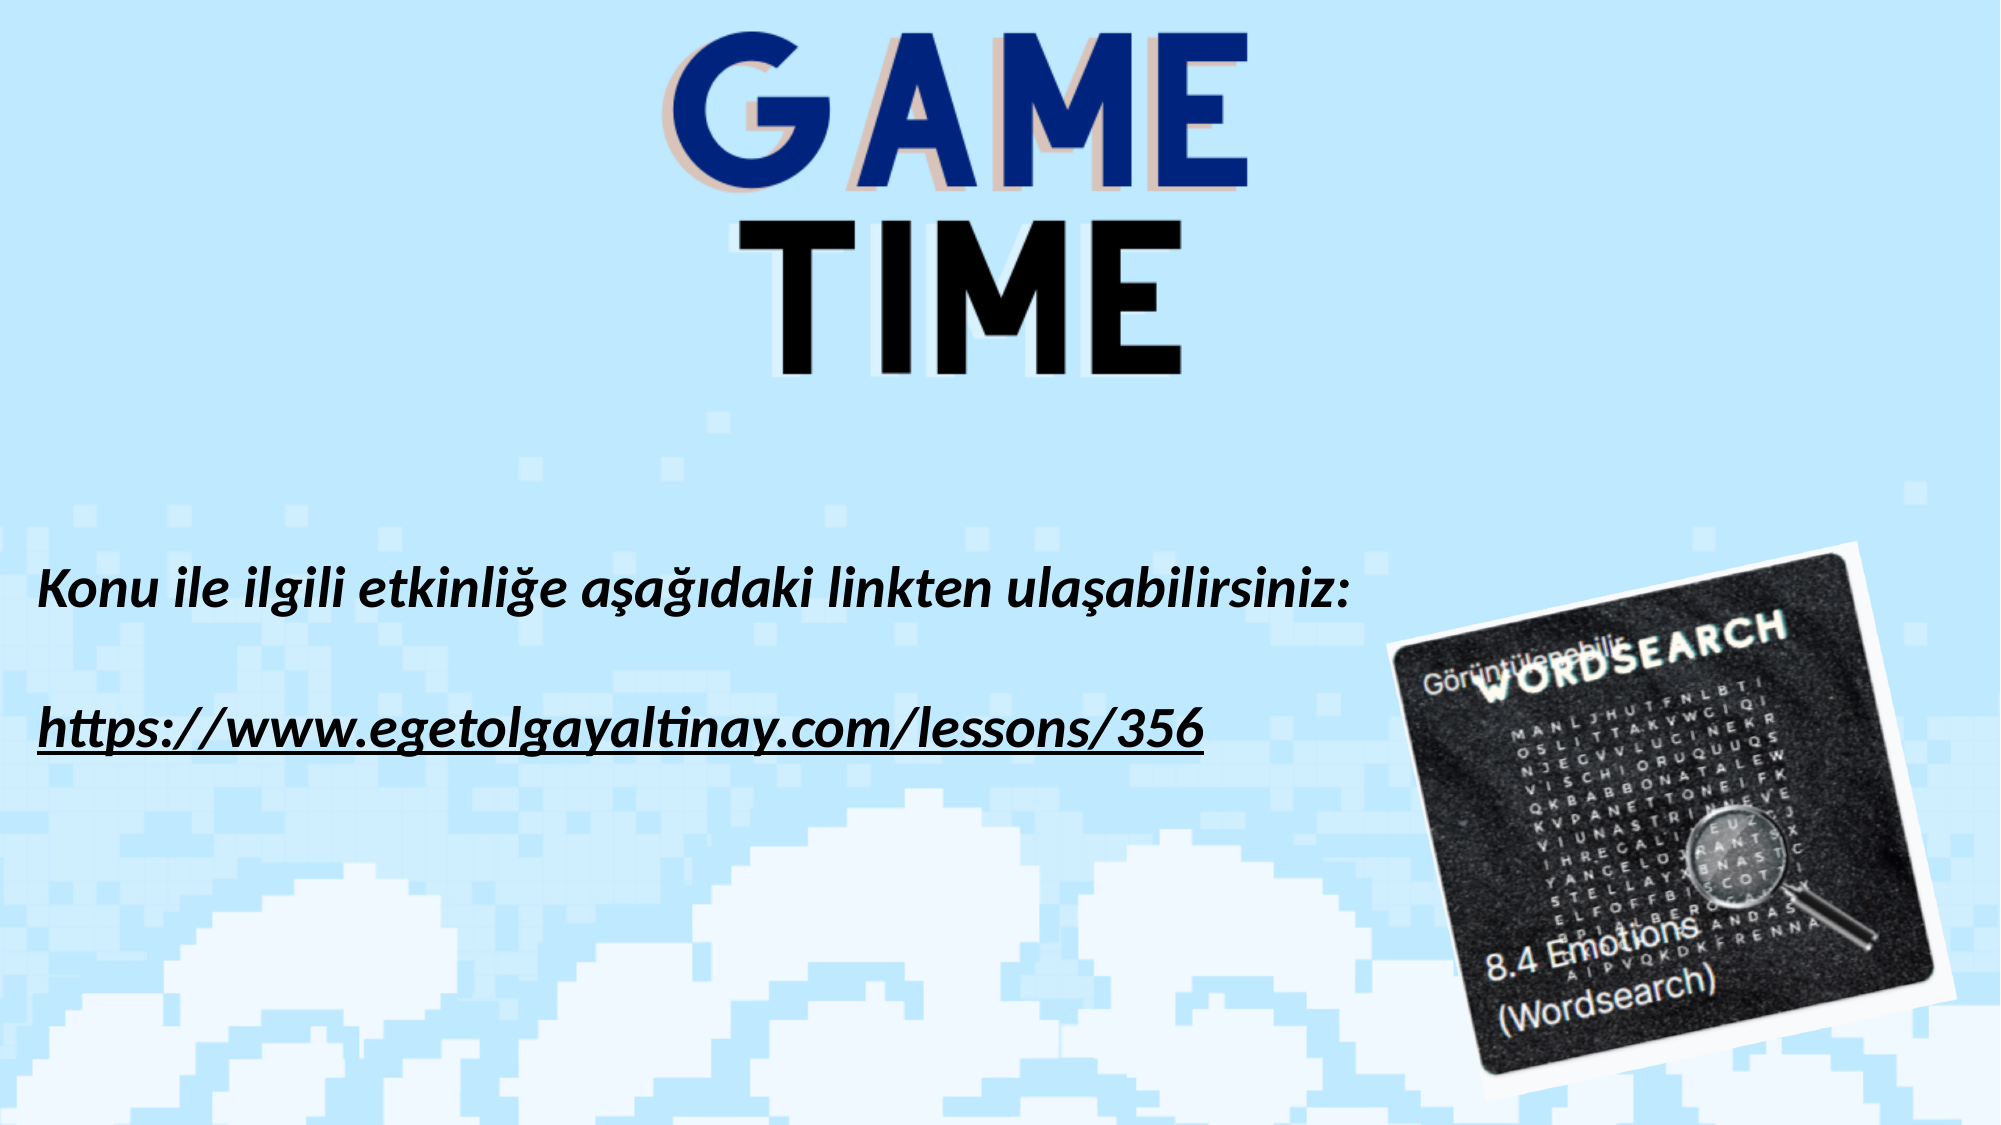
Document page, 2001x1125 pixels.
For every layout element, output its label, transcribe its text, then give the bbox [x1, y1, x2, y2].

picture [0, 0, 2001, 1125]
text_box Konu ile ilgili etkinliğe aşağıdaki linkten ulaşabilirsiniz: https://www.egetolgayaltinay.com/lessons/356 [22, 541, 1373, 767]
